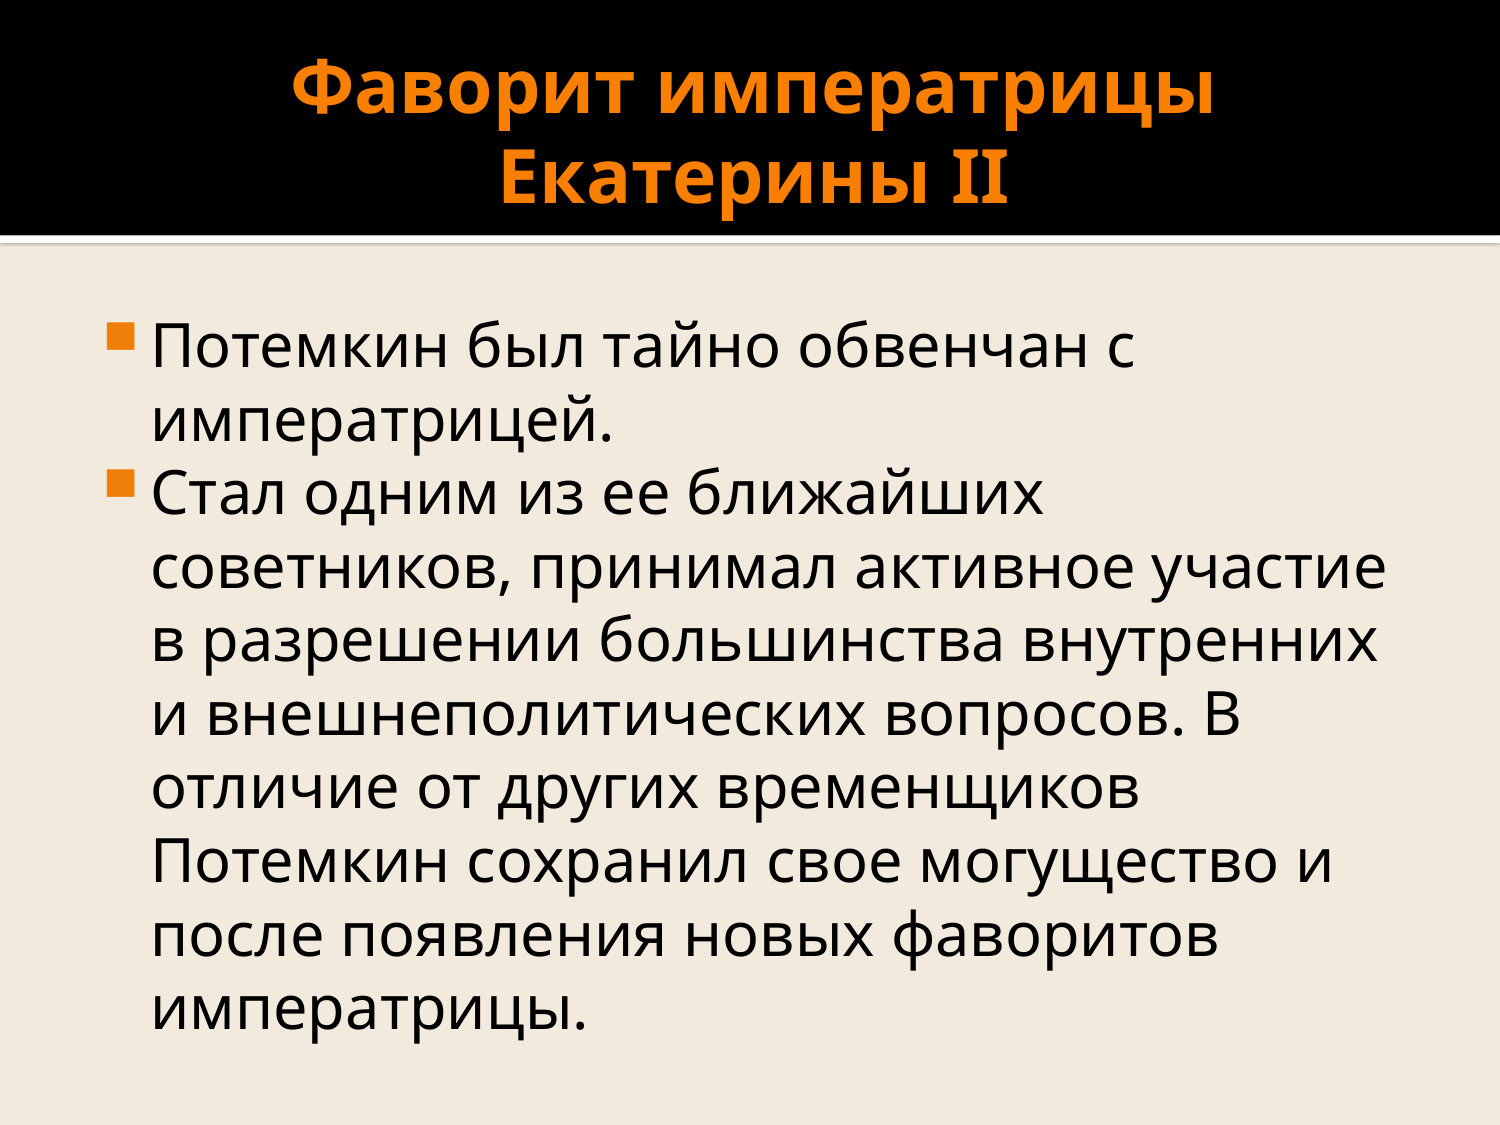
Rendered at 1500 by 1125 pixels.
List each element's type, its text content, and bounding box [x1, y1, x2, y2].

title Фаворит императрицы Екатерины II [75, 25, 1425, 231]
list Потемкин был тайно обвенчан с императрицей. Стал одним из ее ближайших советников, принимал активное участие в разрешении большинства внутренних и внешнеполитических вопросов. В отличие от других временщиков Потемкин сохранил свое могущество и после появления новых фаворитов императрицы. [75, 291, 1425, 1050]
